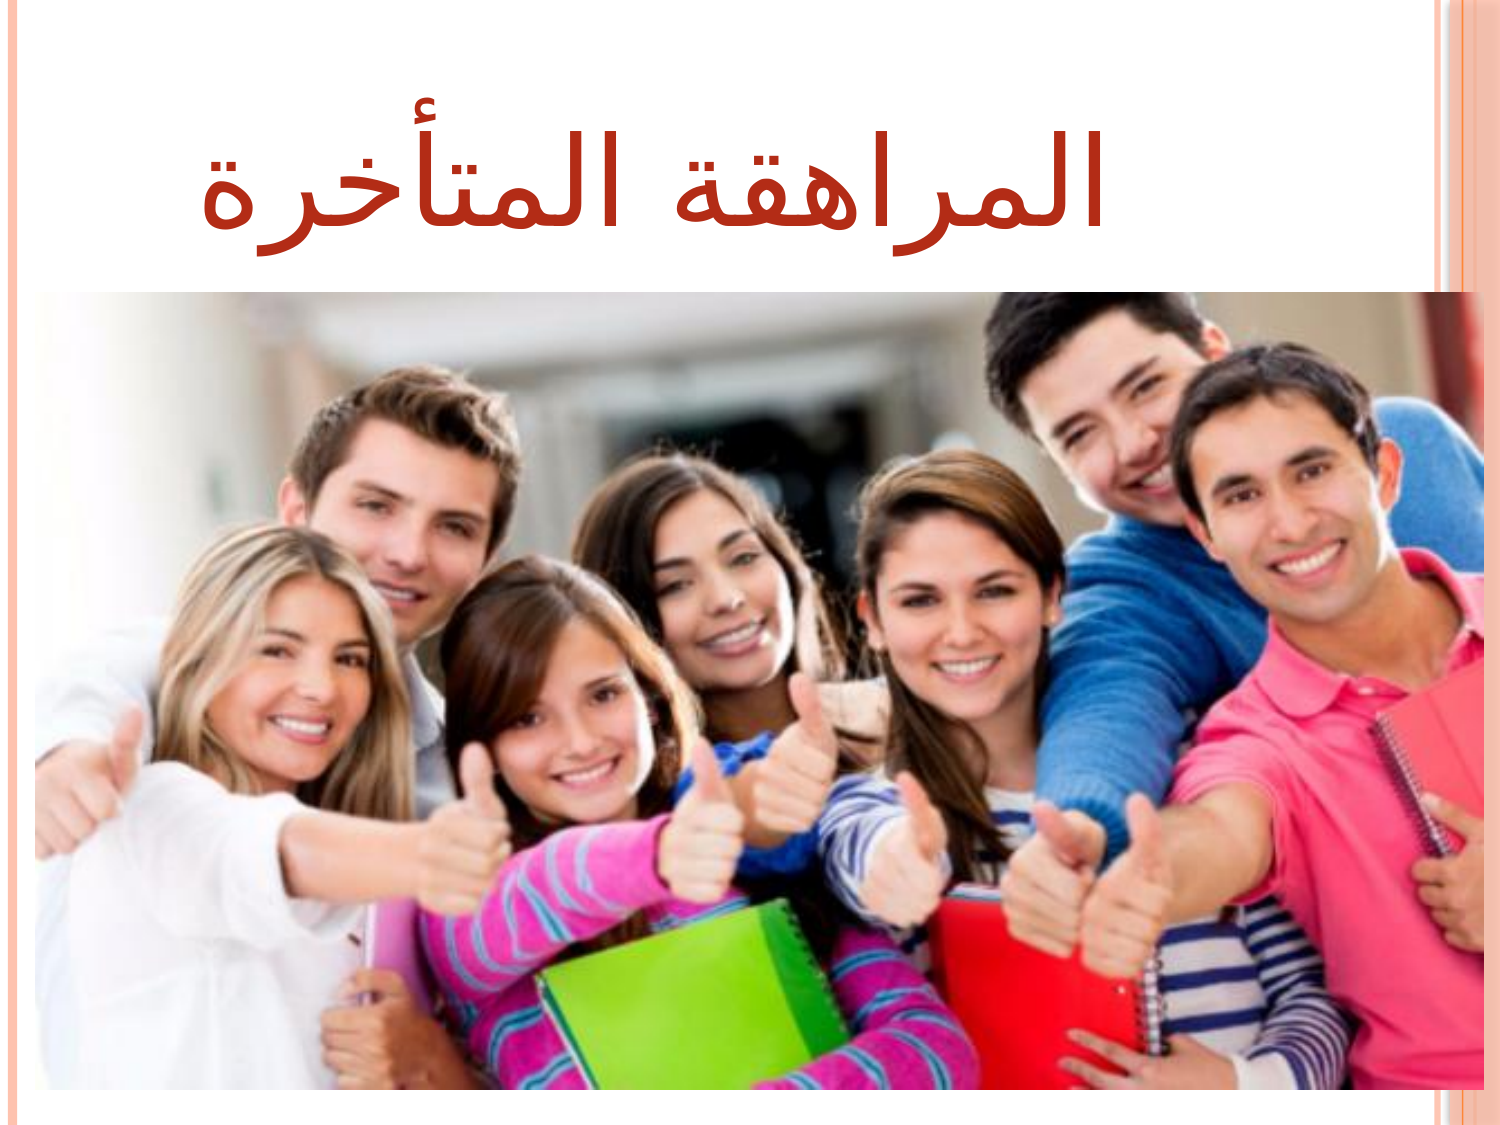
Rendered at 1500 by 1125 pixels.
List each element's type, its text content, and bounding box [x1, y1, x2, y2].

text_box المراهقة المتأخرة [175, 93, 1135, 259]
picture [34, 292, 1484, 1091]
